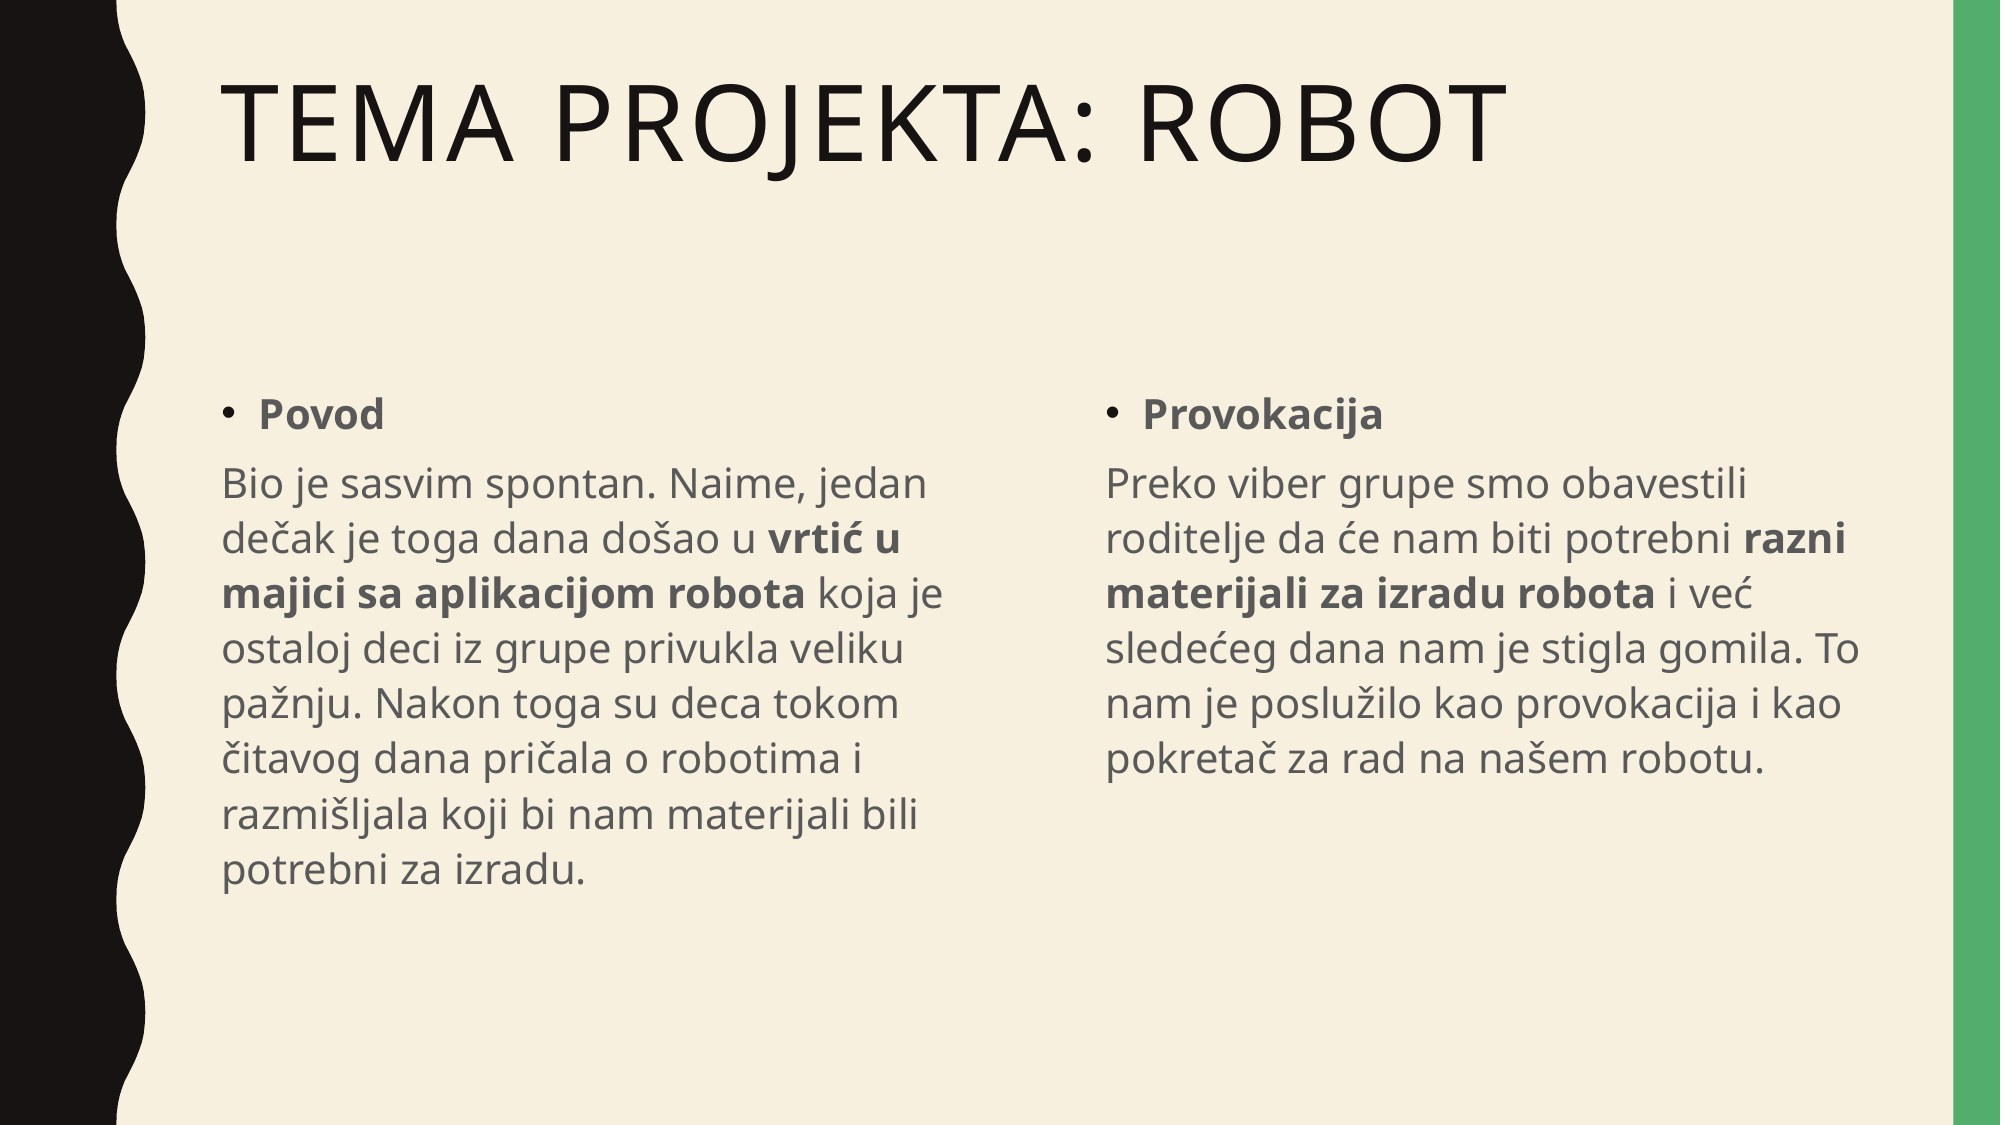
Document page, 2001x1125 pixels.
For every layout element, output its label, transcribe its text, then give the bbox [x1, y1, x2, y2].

list Povod Bio je sasvim spontan. Naime, jedan dečak je toga dana došao u vrtić u majici sa aplikacijom robota koja je ostaloj deci iz grupe privukla veliku pažnju. Nakon toga su deca tokom čitavog dana pričala o robotima i razmišljala koji bi nam materijali bili potrebni za izradu. [206, 375, 994, 969]
list Provokacija Preko viber grupe smo obavestili roditelje da će nam biti potrebni razni materijali za izradu robota i već sledećeg dana nam je stigla gomila. To nam je poslužilo kao provokacija i kao pokretač za rad na našem robotu. [1090, 375, 1878, 969]
title Tema projekta: robot [205, 62, 1875, 308]
